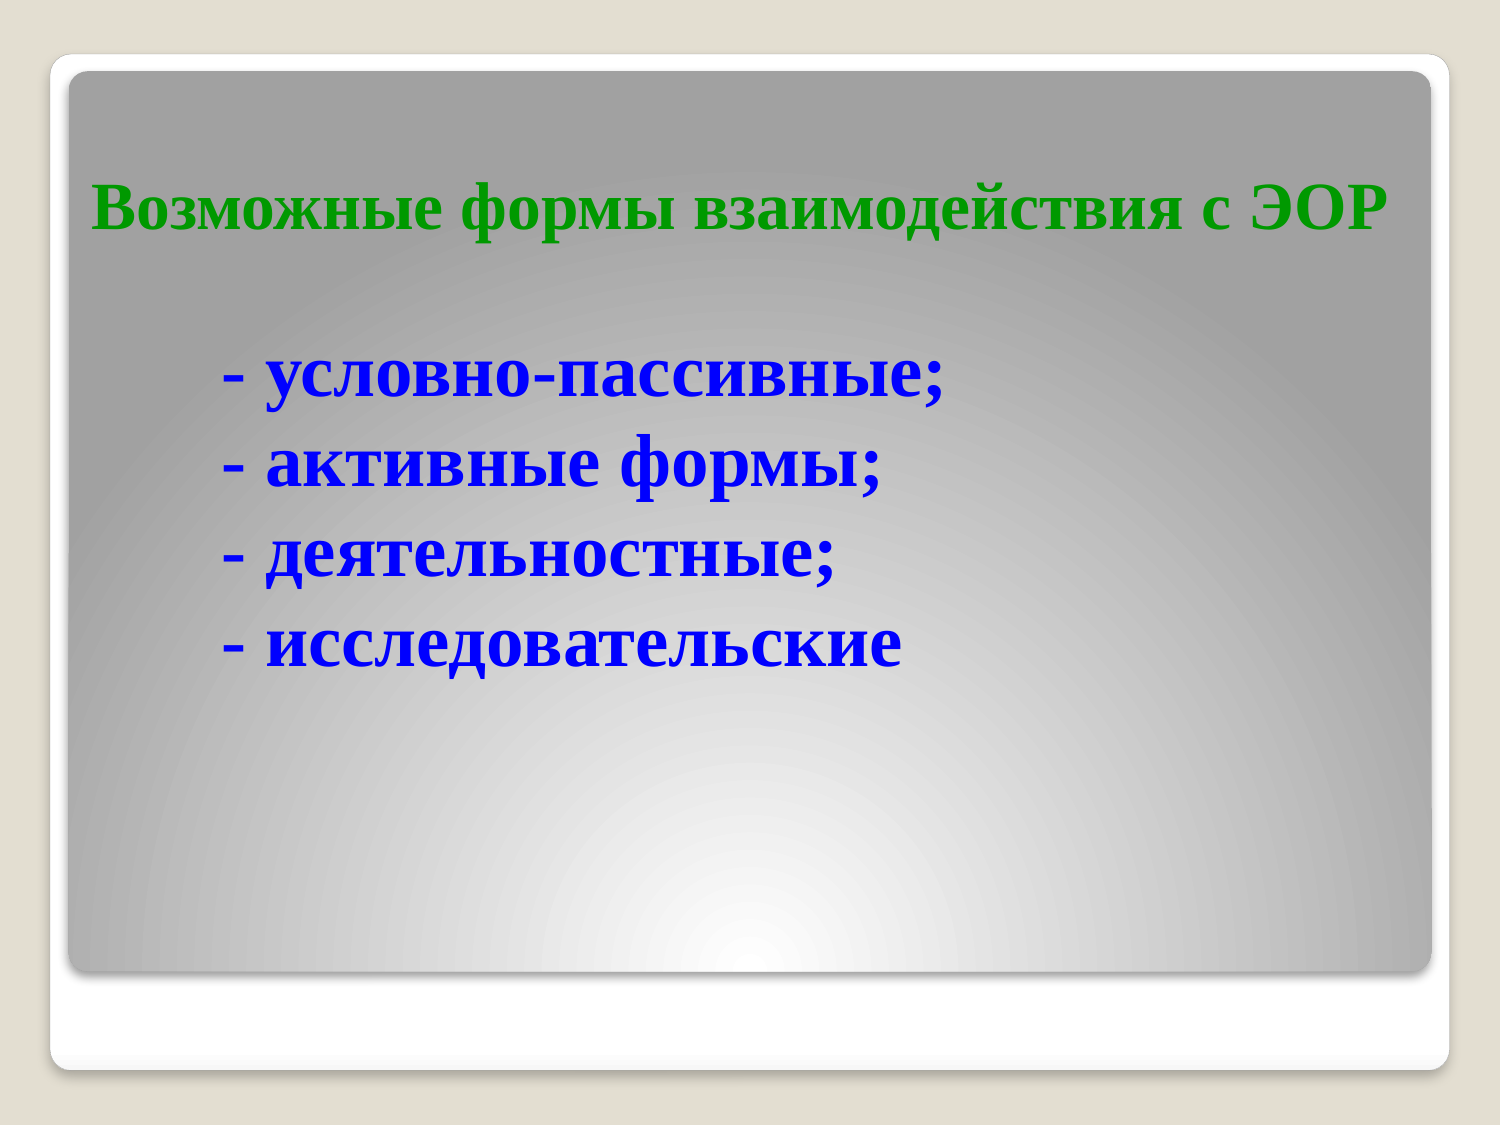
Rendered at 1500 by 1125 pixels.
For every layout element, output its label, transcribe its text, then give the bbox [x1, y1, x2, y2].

title Возможные формы взаимодействия с ЭОР [76, 78, 1420, 251]
text_box - условно-пассивные; - активные формы; - деятельностные; - исследовательские [206, 314, 1128, 690]
